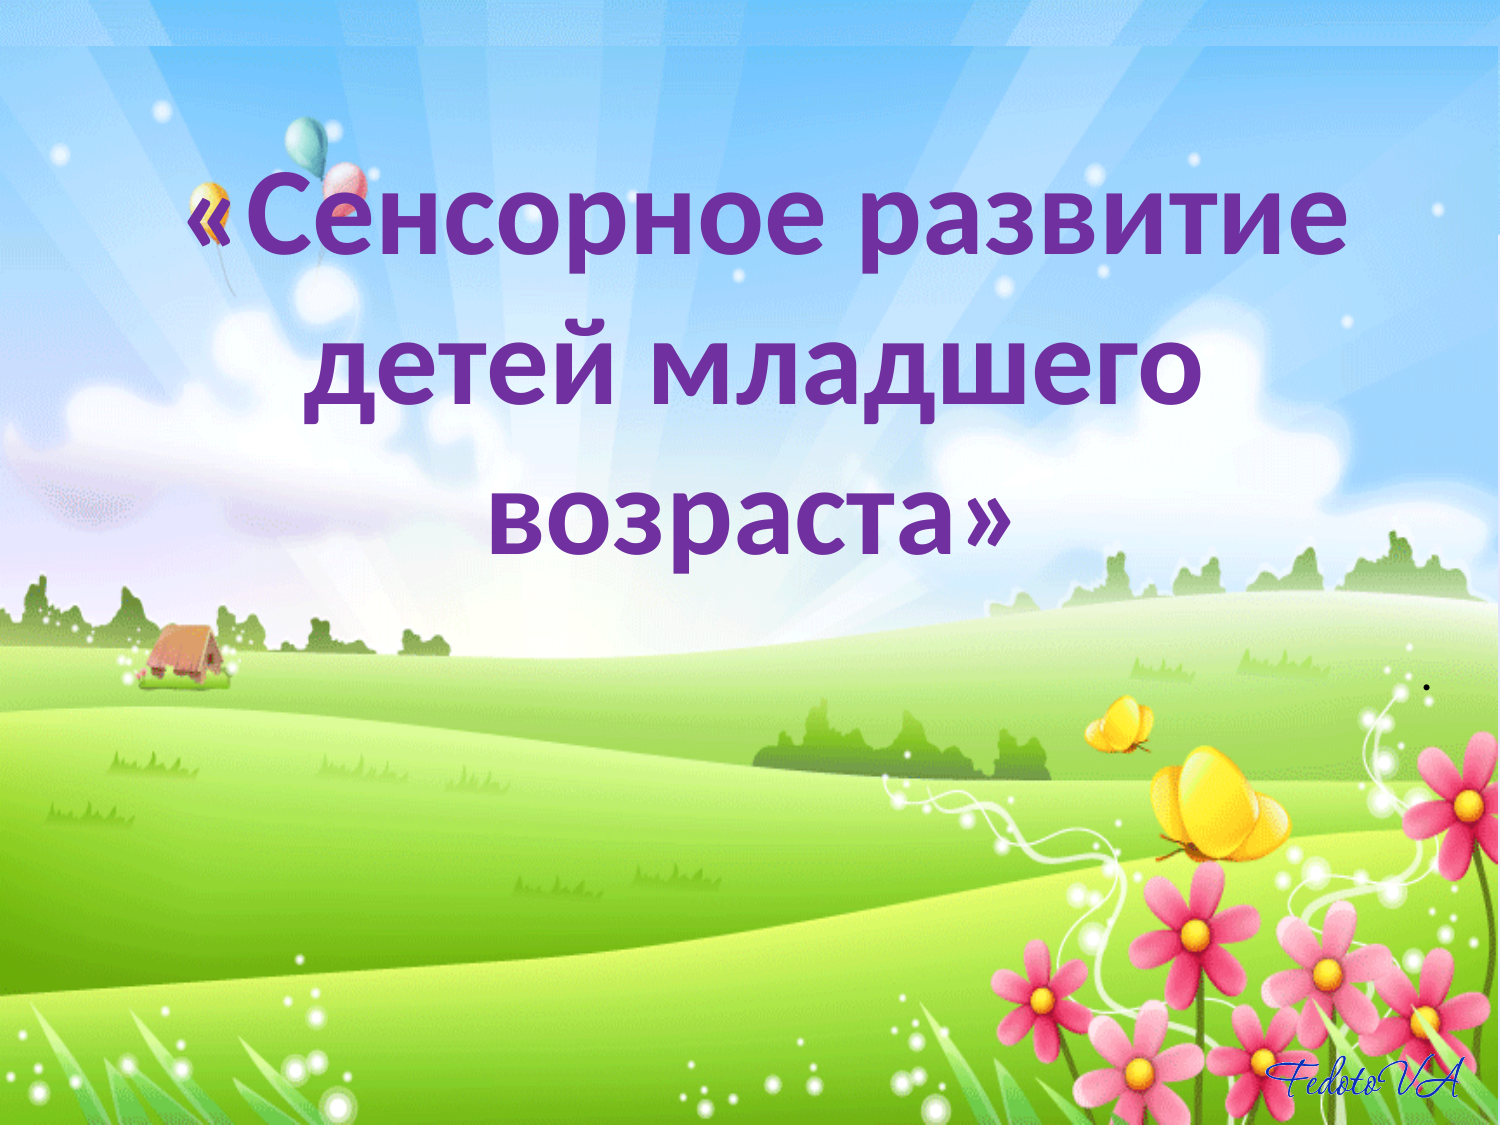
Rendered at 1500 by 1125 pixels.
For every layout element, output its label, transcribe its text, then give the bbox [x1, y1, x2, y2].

title «Сенсорное развитие детей младшего возраста» [116, 234, 1393, 476]
subtitle . [796, 632, 1449, 844]
picture [0, 0, 1500, 1125]
text_box [182, 42, 1353, 99]
